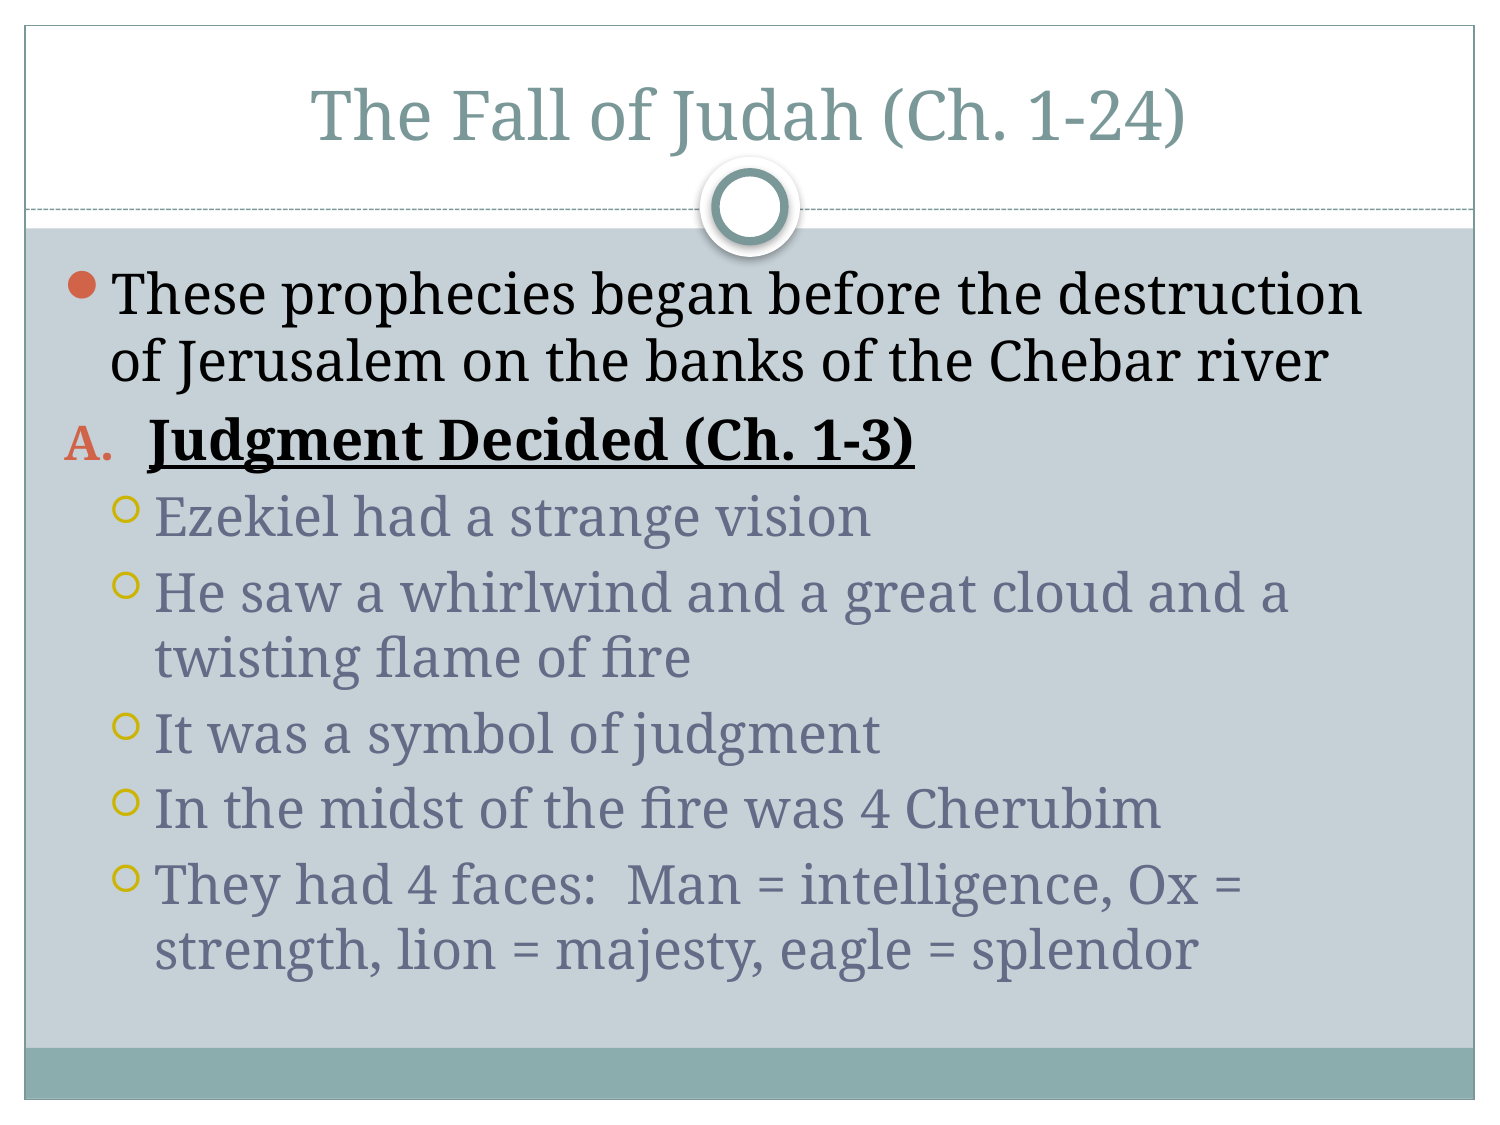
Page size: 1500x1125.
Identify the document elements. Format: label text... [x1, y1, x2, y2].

title The Fall of Judah (Ch. 1-24) [49, 37, 1450, 162]
list These prophecies began before the destruction of Jerusalem on the banks of the Chebar river Judgment Decided (Ch. 1-3) Ezekiel had a strange vision He saw a whirlwind and a great cloud and a twisting flame of fire It was a symbol of judgment In the midst of the fire was 4 Cherubim They had 4 faces: Man = intelligence, Ox = strength, lion = majesty, eagle = splendor [49, 250, 1445, 1038]
